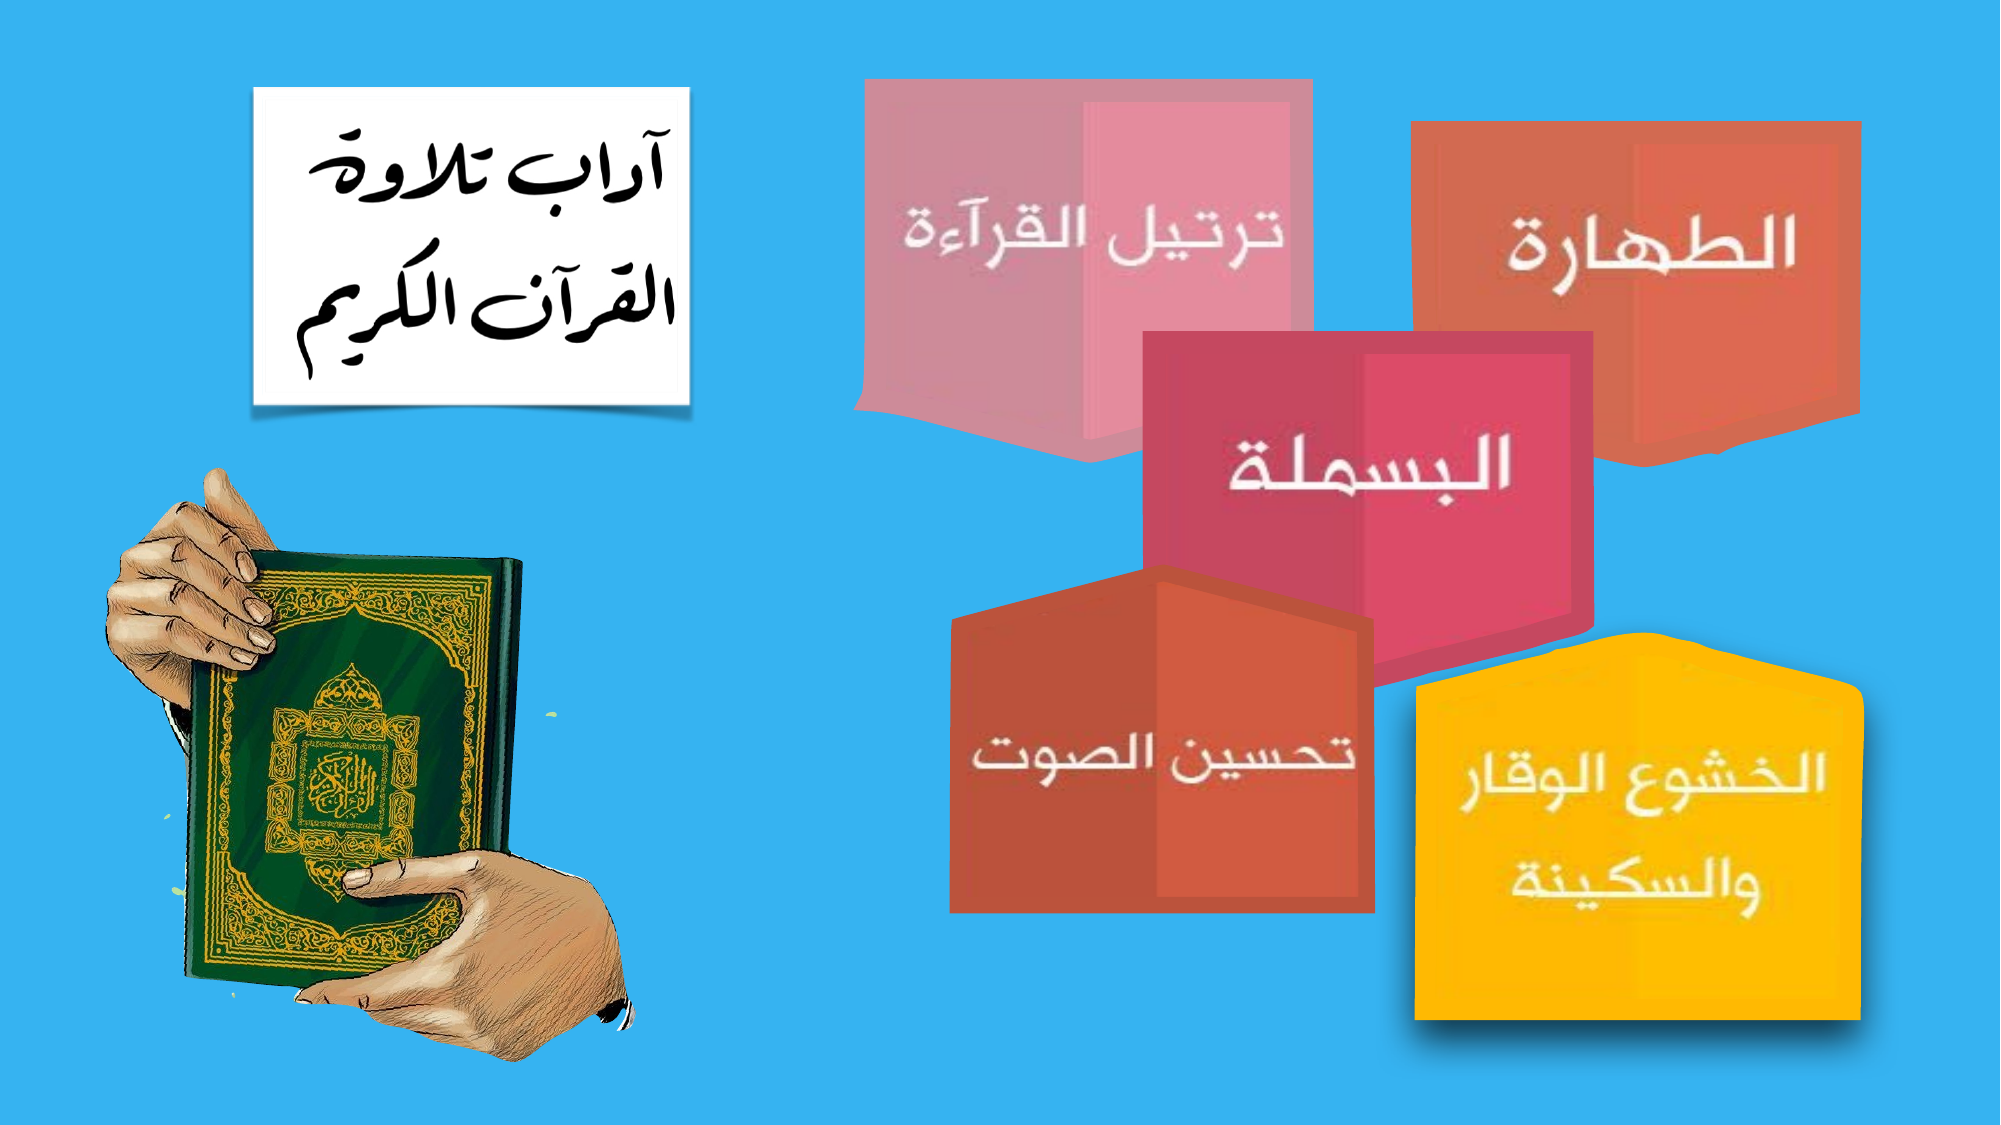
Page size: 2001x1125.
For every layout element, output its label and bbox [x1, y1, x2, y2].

text_box [871, 90, 1854, 1010]
text_box [248, 87, 697, 426]
picture [105, 452, 636, 1079]
